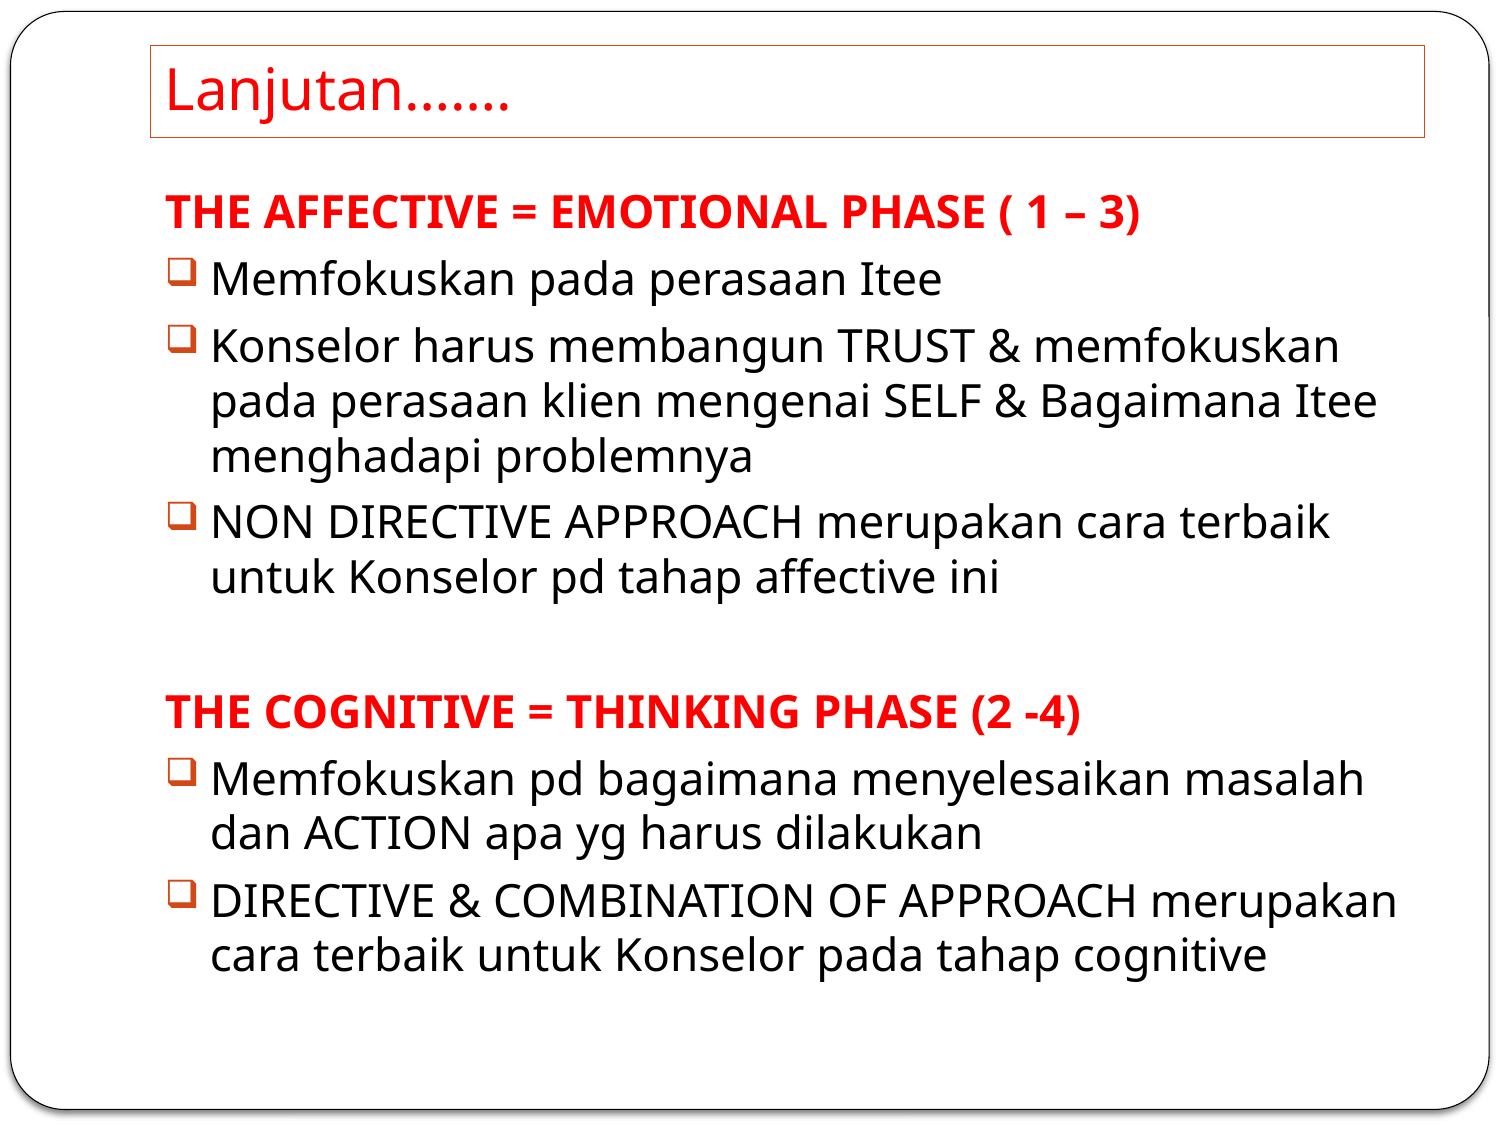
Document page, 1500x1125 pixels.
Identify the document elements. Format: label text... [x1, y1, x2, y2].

title Lanjutan……. [150, 45, 1425, 138]
list THE AFFECTIVE = EMOTIONAL PHASE ( 1 – 3) Memfokuskan pada perasaan Itee Konselor harus membangun TRUST & memfokuskan pada perasaan klien mengenai SELF & Bagaimana Itee menghadapi problemnya NON DIRECTIVE APPROACH merupakan cara terbaik untuk Konselor pd tahap affective ini THE COGNITIVE = THINKING PHASE (2 -4) Memfokuskan pd bagaimana menyelesaikan masalah dan ACTION apa yg harus dilakukan DIRECTIVE & COMBINATION OF APPROACH merupakan cara terbaik untuk Konselor pada tahap cognitive [150, 174, 1425, 1038]
